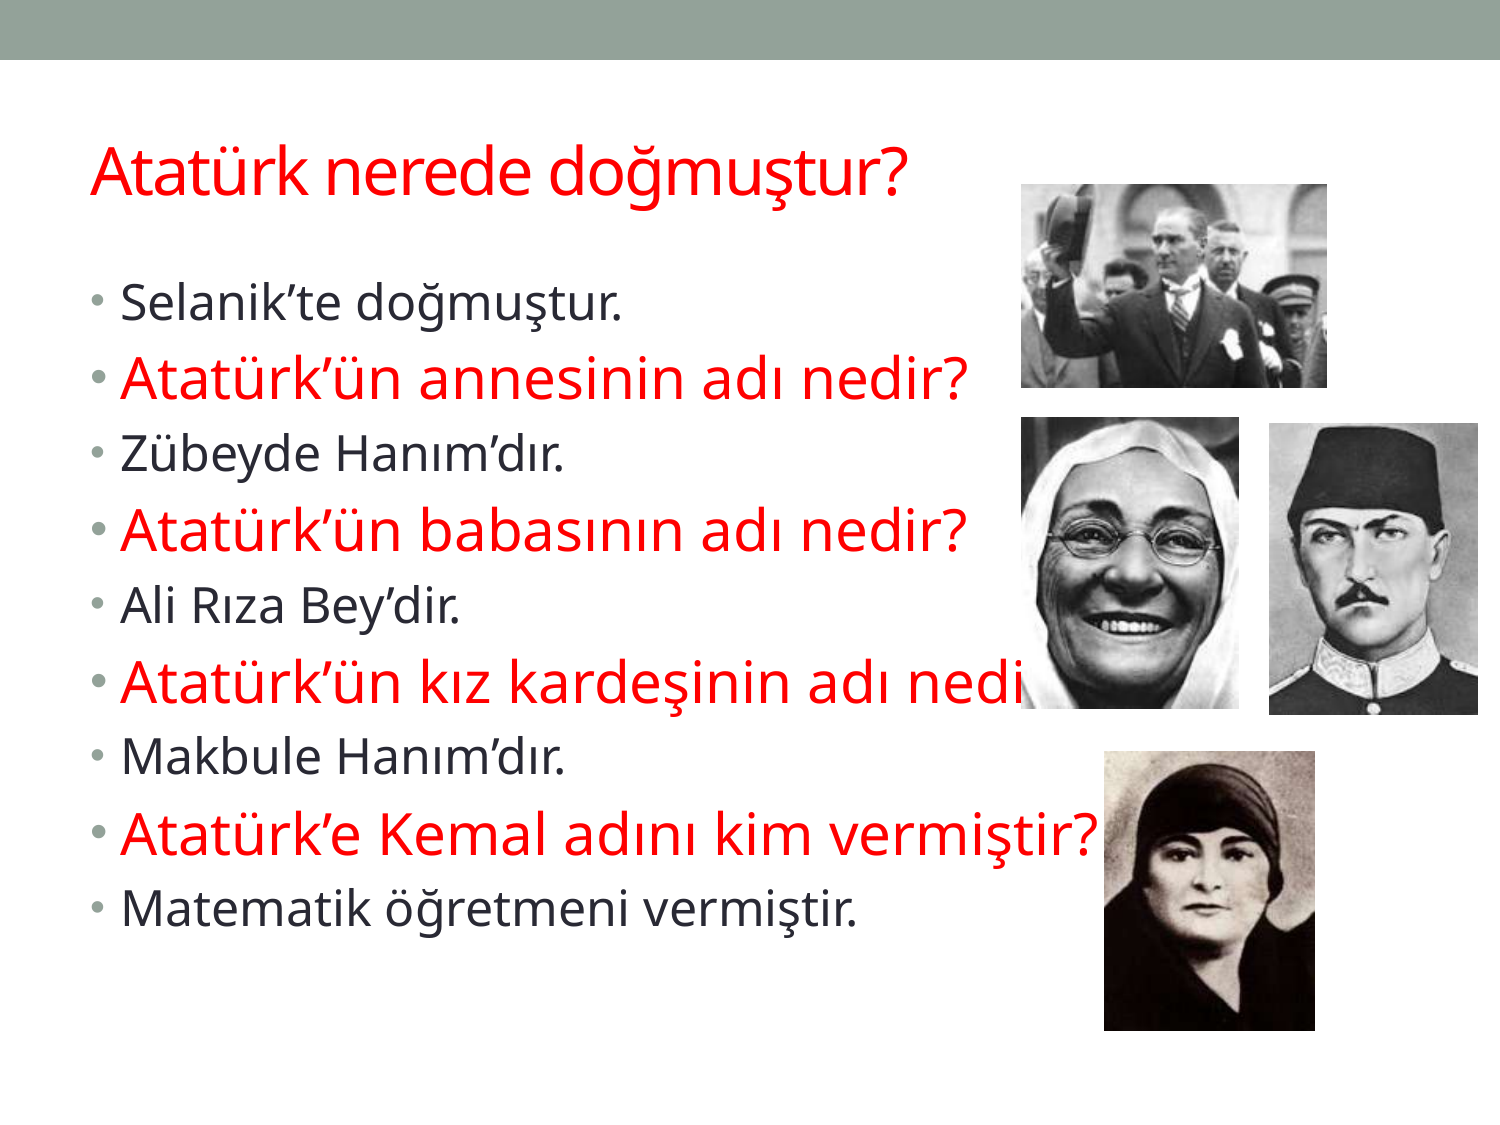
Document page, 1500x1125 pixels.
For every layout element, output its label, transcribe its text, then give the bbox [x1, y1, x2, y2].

title Atatürk nerede doğmuştur? [75, 87, 1425, 250]
list Selanik’te doğmuştur. Atatürk’ün annesinin adı nedir? Zübeyde Hanım’dır. Atatürk’ün babasının adı nedir? Ali Rıza Bey’dir. Atatürk’ün kız kardeşinin adı nedir? Makbule Hanım’dır. Atatürk’e Kemal adını kim vermiştir? Matematik öğretmeni vermiştir. [75, 262, 1425, 1063]
picture [1021, 184, 1327, 388]
picture [1021, 417, 1240, 709]
picture [1104, 751, 1315, 1032]
picture [1269, 423, 1478, 715]
